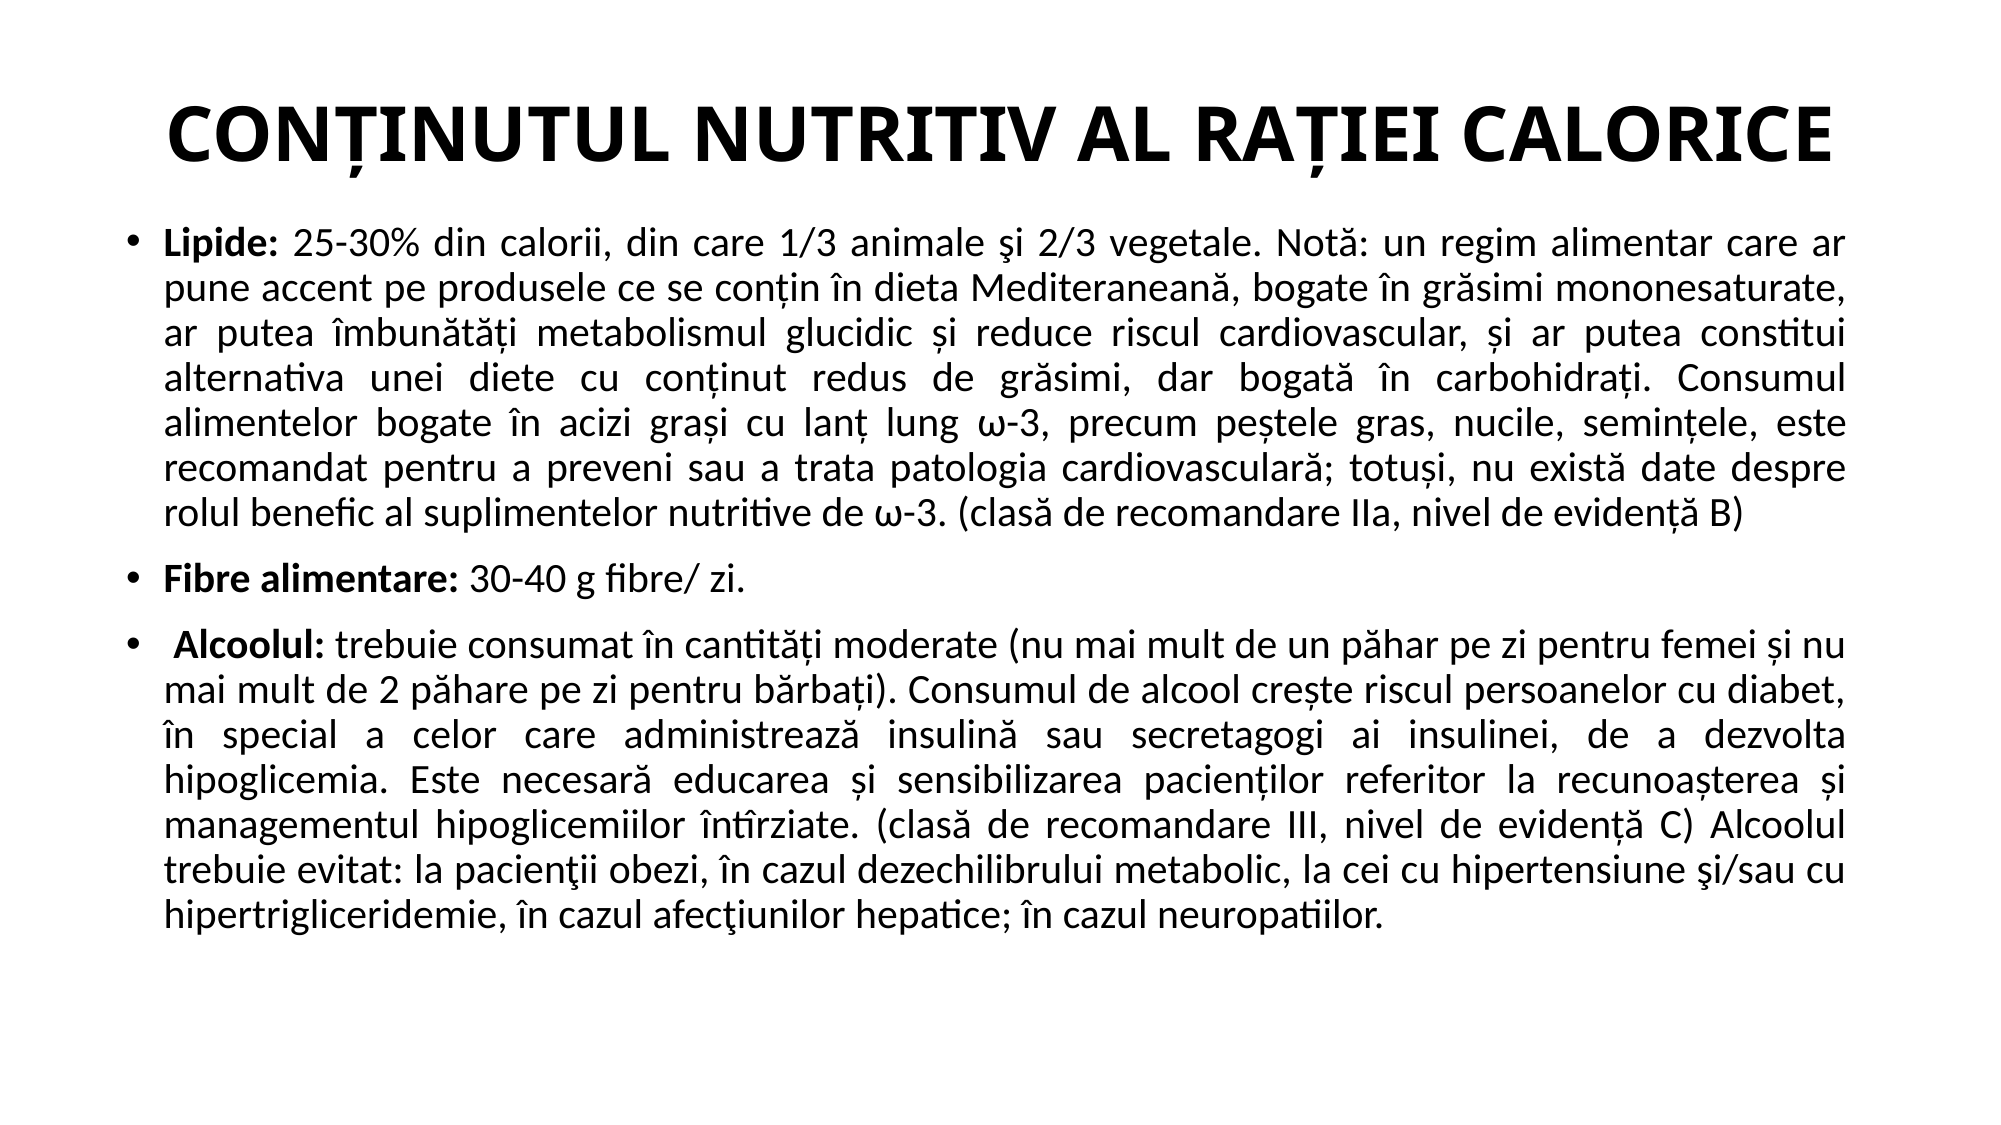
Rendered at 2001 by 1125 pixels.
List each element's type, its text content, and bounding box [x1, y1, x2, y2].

title CONȚINUTUL NUTRITIV AL RAȚIEI CALORICE [137, 59, 1863, 213]
list Lipide: 25-30% din calorii, din care 1/3 animale şi 2/3 vegetale. Notă: un regim alimentar care ar pune accent pe produsele ce se conțin în dieta Mediteraneană, bogate în grăsimi mononesaturate, ar putea îmbunătăți metabolismul glucidic și reduce riscul cardiovascular, și ar putea constitui alternativa unei diete cu conținut redus de grăsimi, dar bogată în carbohidrați. Consumul alimentelor bogate în acizi grași cu lanț lung ω-3, precum peștele gras, nucile, semințele, este recomandat pentru a preveni sau a trata patologia cardiovasculară; totuși, nu există date despre rolul benefic al suplimentelor nutritive de ω-3. (clasă de recomandare IIa, nivel de evidență B) Fibre alimentare: 30-40 g fibre/ zi. Alcoolul: trebuie consumat în cantități moderate (nu mai mult de un păhar pe zi pentru femei și nu mai mult de 2 păhare pe zi pentru bărbați). Consumul de alcool crește riscul persoanelor cu diabet, în special a celor care administrează insulină sau secretagogi ai insulinei, de a dezvolta hipoglicemia. Este necesară educarea și sensibilizarea pacienților referitor la recunoașterea și managementul hipoglicemiilor întîrziate. (clasă de recomandare III, nivel de evidență C) Alcoolul trebuie evitat: la pacienţii obezi, în cazul dezechilibrului metabolic, la cei cu hipertensiune şi/sau cu hipertrigliceridemie, în cazul afecţiunilor hepatice; în cazul neuropatiilor. [111, 213, 1863, 1014]
